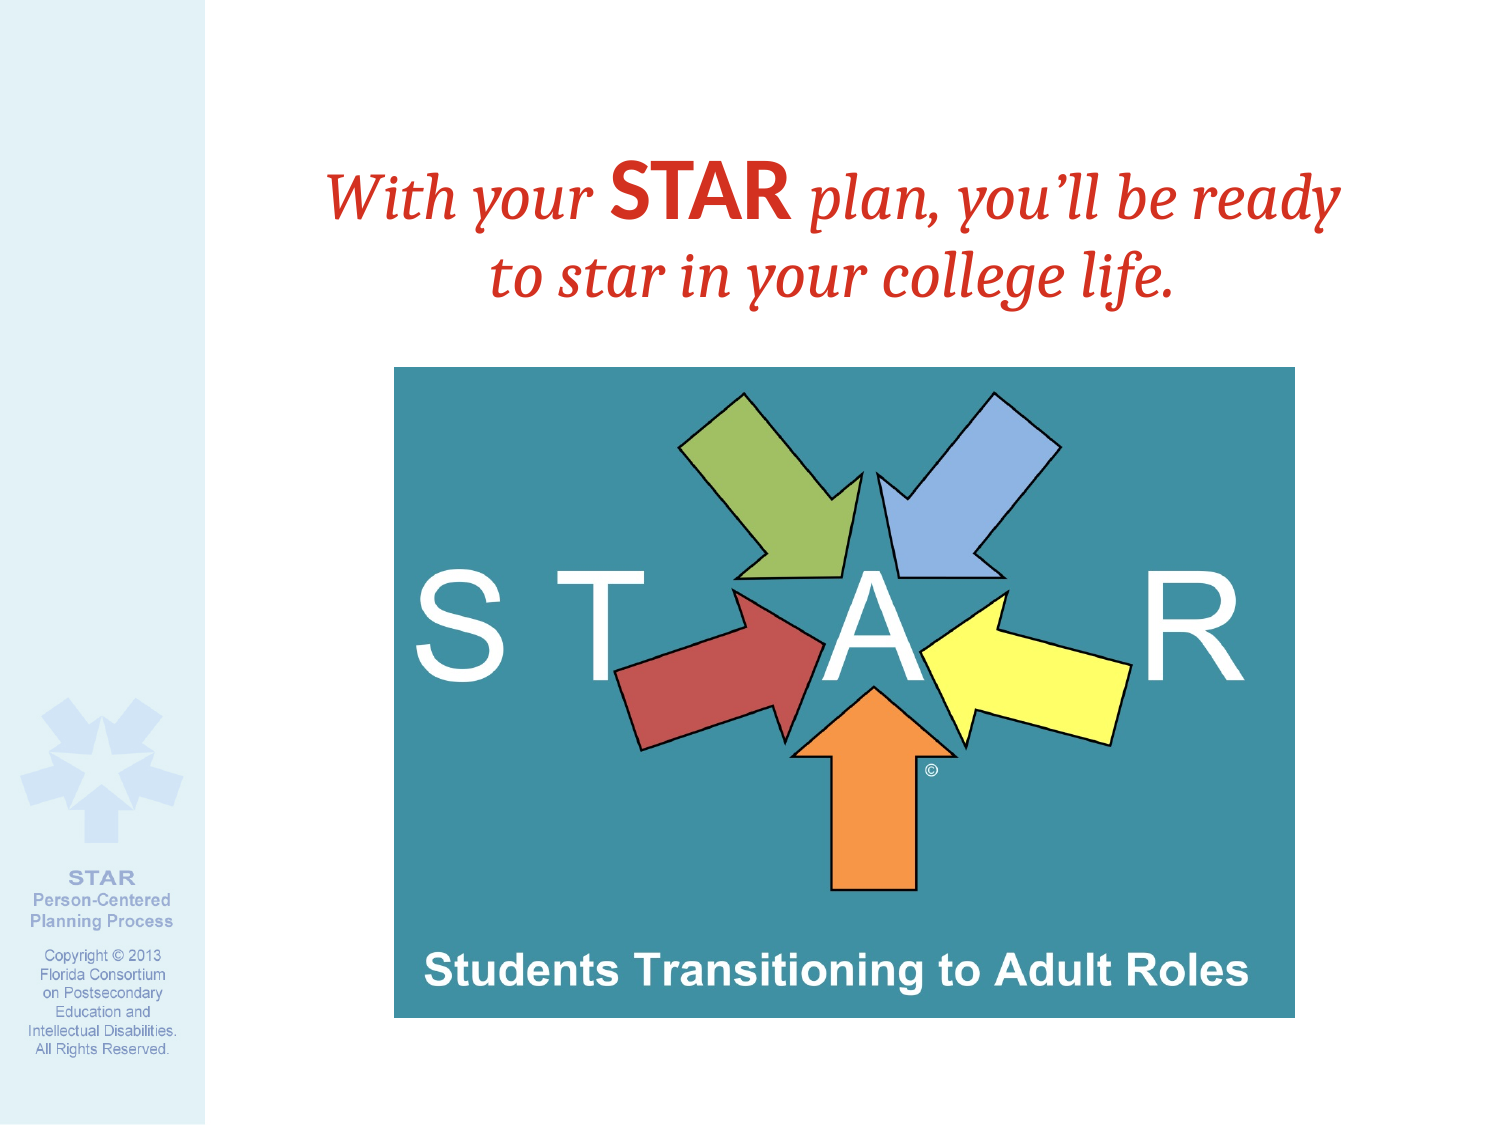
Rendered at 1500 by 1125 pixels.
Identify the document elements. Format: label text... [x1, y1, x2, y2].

picture [0, 0, 1500, 1125]
list With your STAR plan, you’ll be ready to star in your college life. [302, 154, 1365, 355]
